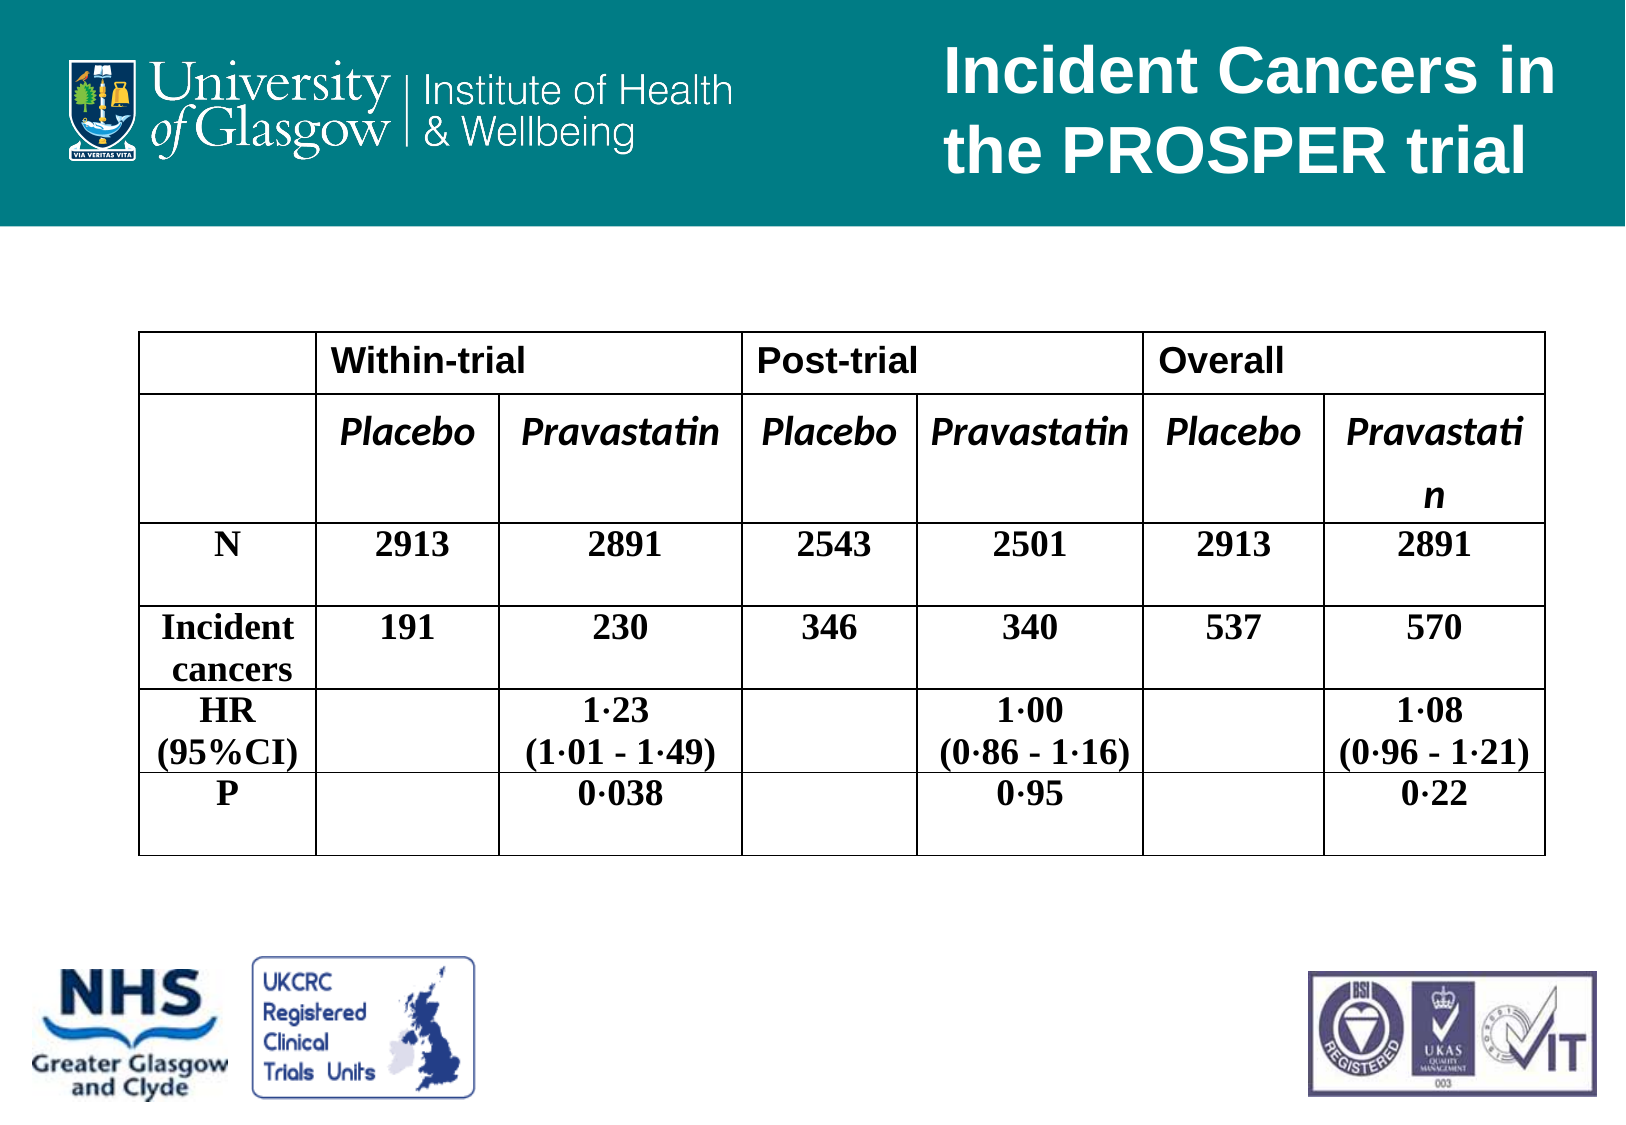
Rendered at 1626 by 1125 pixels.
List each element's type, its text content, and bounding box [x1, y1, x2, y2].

table_cell 2543 [743, 524, 916, 605]
table_cell 0·95 [918, 773, 1142, 855]
table_cell 0·038 [500, 773, 741, 855]
table_cell Pravastatin [1325, 395, 1544, 522]
table_cell Incident cancers [140, 607, 315, 688]
table_cell 570 [1325, 607, 1544, 688]
table_header Post-trial [743, 333, 1142, 393]
table_cell [317, 690, 498, 772]
table_cell 1·23 (1·01 - 1·49) [500, 690, 741, 772]
table_cell [317, 773, 498, 855]
table_cell 2891 [500, 524, 741, 605]
table_cell [140, 395, 315, 522]
table_cell P [140, 773, 315, 855]
table_cell 2891 [1325, 524, 1544, 605]
table_header Within-trial [317, 333, 741, 393]
table_cell [743, 690, 916, 772]
table_cell 346 [743, 607, 916, 688]
table_cell 2913 [1144, 524, 1323, 605]
table_cell N [140, 524, 315, 605]
table_cell 0·22 [1325, 773, 1544, 855]
table_cell 230 [500, 607, 741, 688]
picture [32, 969, 228, 1102]
table_cell HR (95%CI) [140, 690, 315, 772]
picture [251, 956, 476, 1100]
table_cell [1144, 773, 1323, 855]
table_cell 1·08 (0·96 - 1·21) [1325, 690, 1544, 772]
table_cell 191 [317, 607, 498, 688]
table_cell Pravastatin [500, 395, 741, 522]
table_header Overall [1144, 333, 1544, 393]
table_cell 340 [918, 607, 1142, 688]
table_cell Pravastatin [918, 395, 1142, 522]
table_header [140, 333, 315, 393]
table_cell [743, 773, 916, 855]
table_cell [1144, 690, 1323, 772]
table_cell Placebo [743, 395, 916, 522]
picture [1308, 971, 1597, 1097]
picture [69, 60, 731, 161]
text_box Incident Cancers in the PROSPER trial [928, 19, 1592, 194]
table_cell Placebo [317, 395, 498, 522]
table_cell 537 [1144, 607, 1323, 688]
table_cell 2913 [317, 524, 498, 605]
table_cell 1·00 (0·86 - 1·16) [918, 690, 1142, 772]
table_cell Placebo [1144, 395, 1323, 522]
table_cell 2501 [918, 524, 1142, 605]
